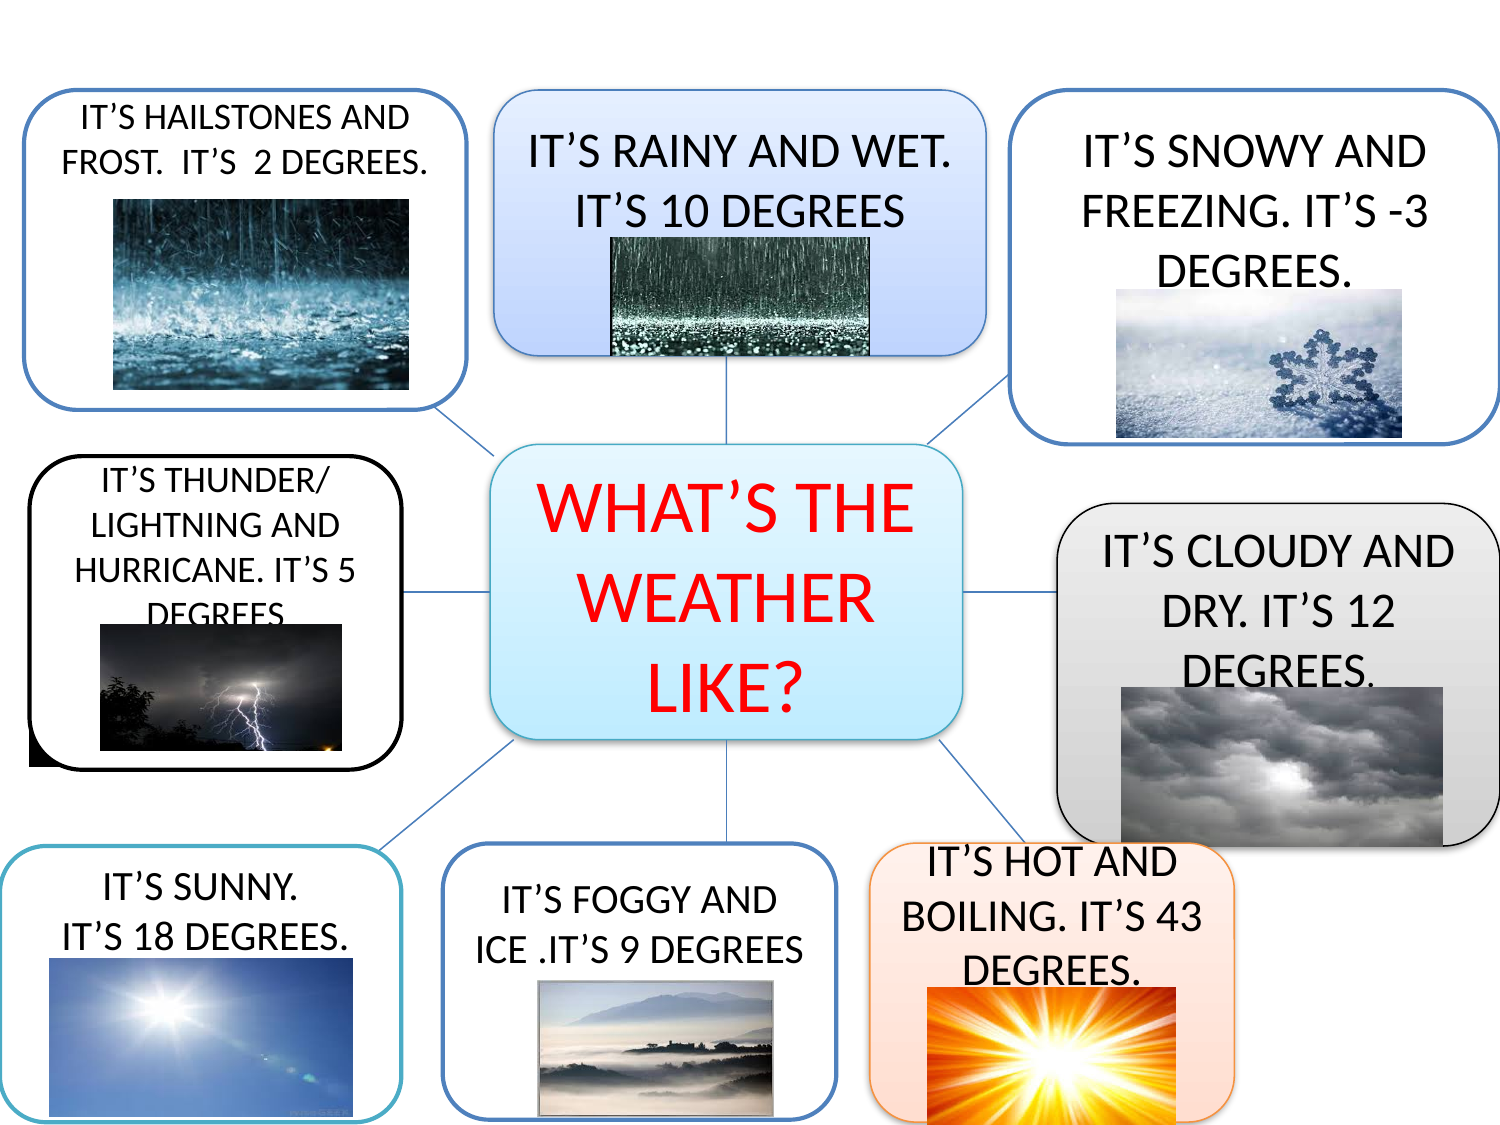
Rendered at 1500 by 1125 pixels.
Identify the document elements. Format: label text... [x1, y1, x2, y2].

text_box IT’S THUNDER/ LIGHTNING AND HURRICANE. IT’S 5 DEGREES [27, 454, 404, 598]
text_box IT’S HAILSTONES AND FROST. IT’S 2 DEGREES. [21, 87, 469, 412]
picture [113, 199, 409, 390]
text_box IT’S THUNDER/ LIGHTNING AND HURRICANE. IT’S 5 DEGREES [376, 601, 404, 738]
text_box WHAT’S THE WEATHER LIKE? [489, 443, 964, 741]
picture [1115, 288, 1403, 438]
text_box IT’S SUNNY. IT’S 18 DEGREES. [0, 843, 404, 1125]
text_box IT’S SNOWY AND FREEZING. IT’S -3 DEGREES. [1007, 87, 1500, 447]
picture [48, 958, 353, 1117]
picture [1121, 687, 1443, 847]
picture [610, 236, 870, 356]
text_box IT’S CLOUDY AND DRY. IT’S 12 DEGREES. [1056, 502, 1500, 847]
picture [926, 987, 1176, 1125]
picture [537, 980, 774, 1117]
picture [29, 598, 372, 768]
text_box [312, 739, 514, 906]
text_box IT’S HOT AND BOILING. IT’S 43 DEGREES. [868, 842, 1236, 1123]
text_box IT’S FOGGY AND ICE .IT’S 9 DEGREES [440, 841, 839, 1122]
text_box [336, 325, 495, 457]
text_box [926, 302, 1093, 445]
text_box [938, 739, 1058, 882]
text_box IT’S RAINY AND WET. IT’S 10 DEGREES [493, 89, 987, 357]
